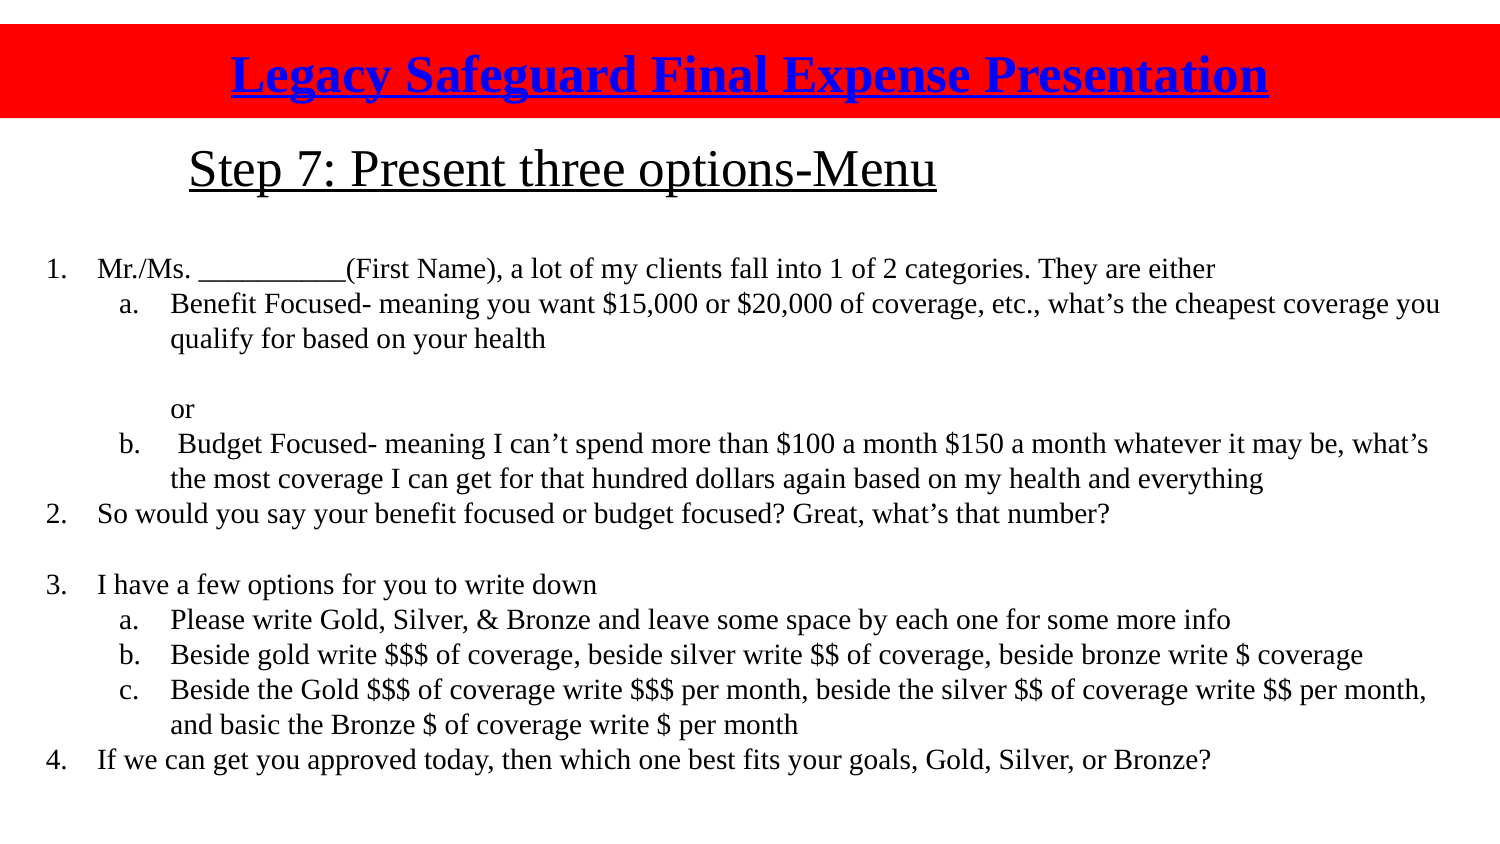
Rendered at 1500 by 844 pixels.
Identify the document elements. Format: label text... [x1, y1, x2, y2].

title Mr./Ms. __________(First Name), a lot of my clients fall into 1 of 2 categories. They are either Benefit Focused- meaning you want $15,000 or $20,000 of coverage, etc., what’s the cheapest coverage you qualify for based on your health or Budget Focused- meaning I can’t spend more than $100 a month $150 a month whatever it may be, what’s the most coverage I can get for that hundred dollars again based on my health and everything So would you say your benefit focused or budget focused? Great, what’s that number? I have a few options for you to write down Please write Gold, Silver, & Bronze and leave some space by each one for some more info Beside gold write $$$ of coverage, beside silver write $$ of coverage, beside bronze write $ coverage Beside the Gold $$$ of coverage write $$$ per month, beside the silver $$ of coverage write $$ per month, and basic the Bronze $ of coverage write $ per month If we can get you approved today, then which one best fits your goals, Gold, Silver, or Bronze? [8, 232, 1479, 792]
title Step 7: Present three options-Menu [8, 119, 1118, 213]
title Legacy Safeguard Final Expense Presentation [0, 24, 1500, 119]
